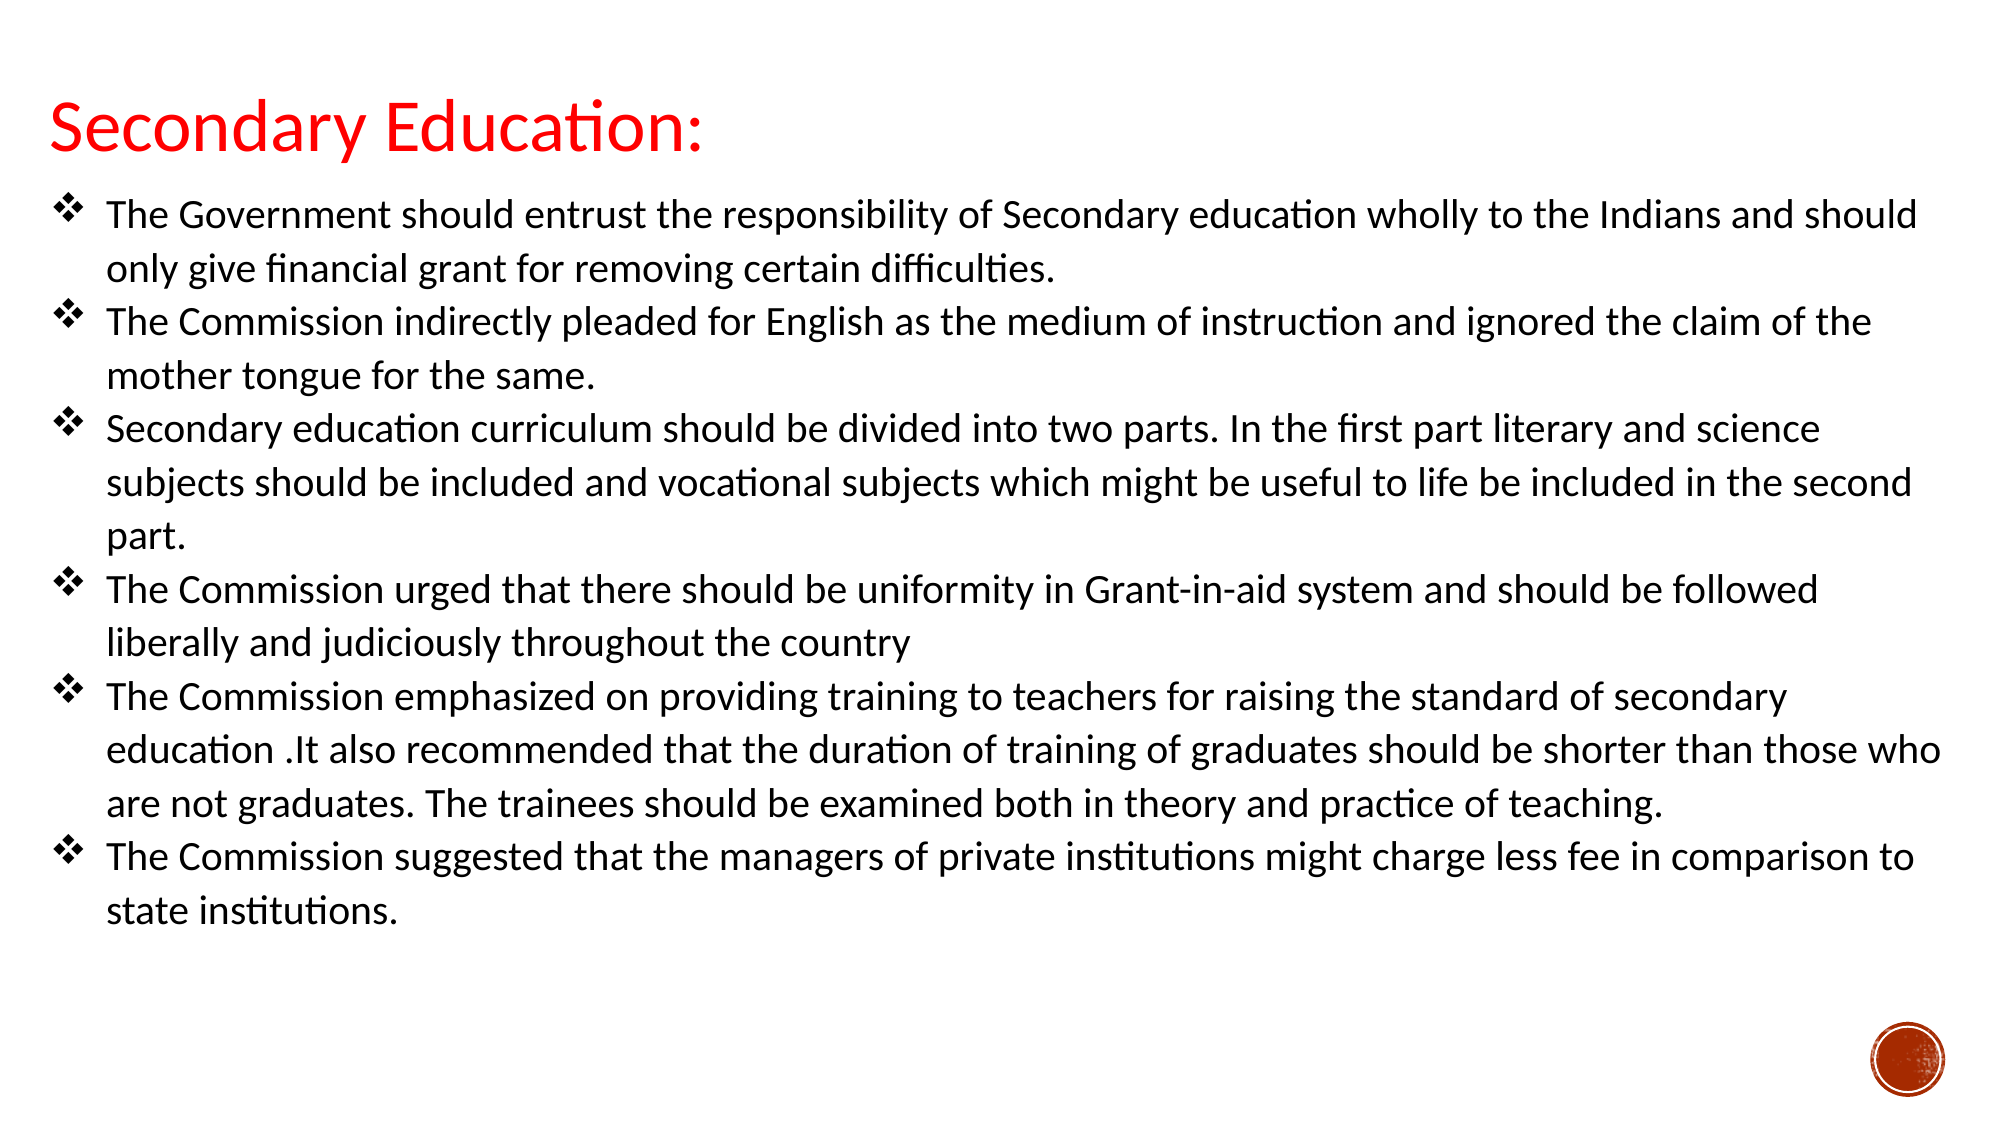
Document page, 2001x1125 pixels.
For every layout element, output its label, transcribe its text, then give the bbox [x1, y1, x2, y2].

text_box Secondary Education: The Government should entrust the responsibility of Secondary education wholly to the Indians and should only give financial grant for removing certain difficulties. The Commission indirectly pleaded for English as the medium of instruction and ignored the claim of the mother tongue for the same. Secondary education curriculum should be divided into two parts. In the first part literary and science subjects should be included and vocational subjects which might be useful to life be included in the second part. The Commission urged that there should be uniformity in Grant-in-aid system and should be followed liberally and judiciously throughout the country The Commission emphasized on providing training to teachers for raising the standard of secondary education .It also recommended that the duration of training of graduates should be shorter than those who are not graduates. The trainees should be examined both in theory and practice of teaching. The Commission suggested that the managers of private institutions might charge less fee in comparison to state institutions. [35, 63, 1960, 1007]
